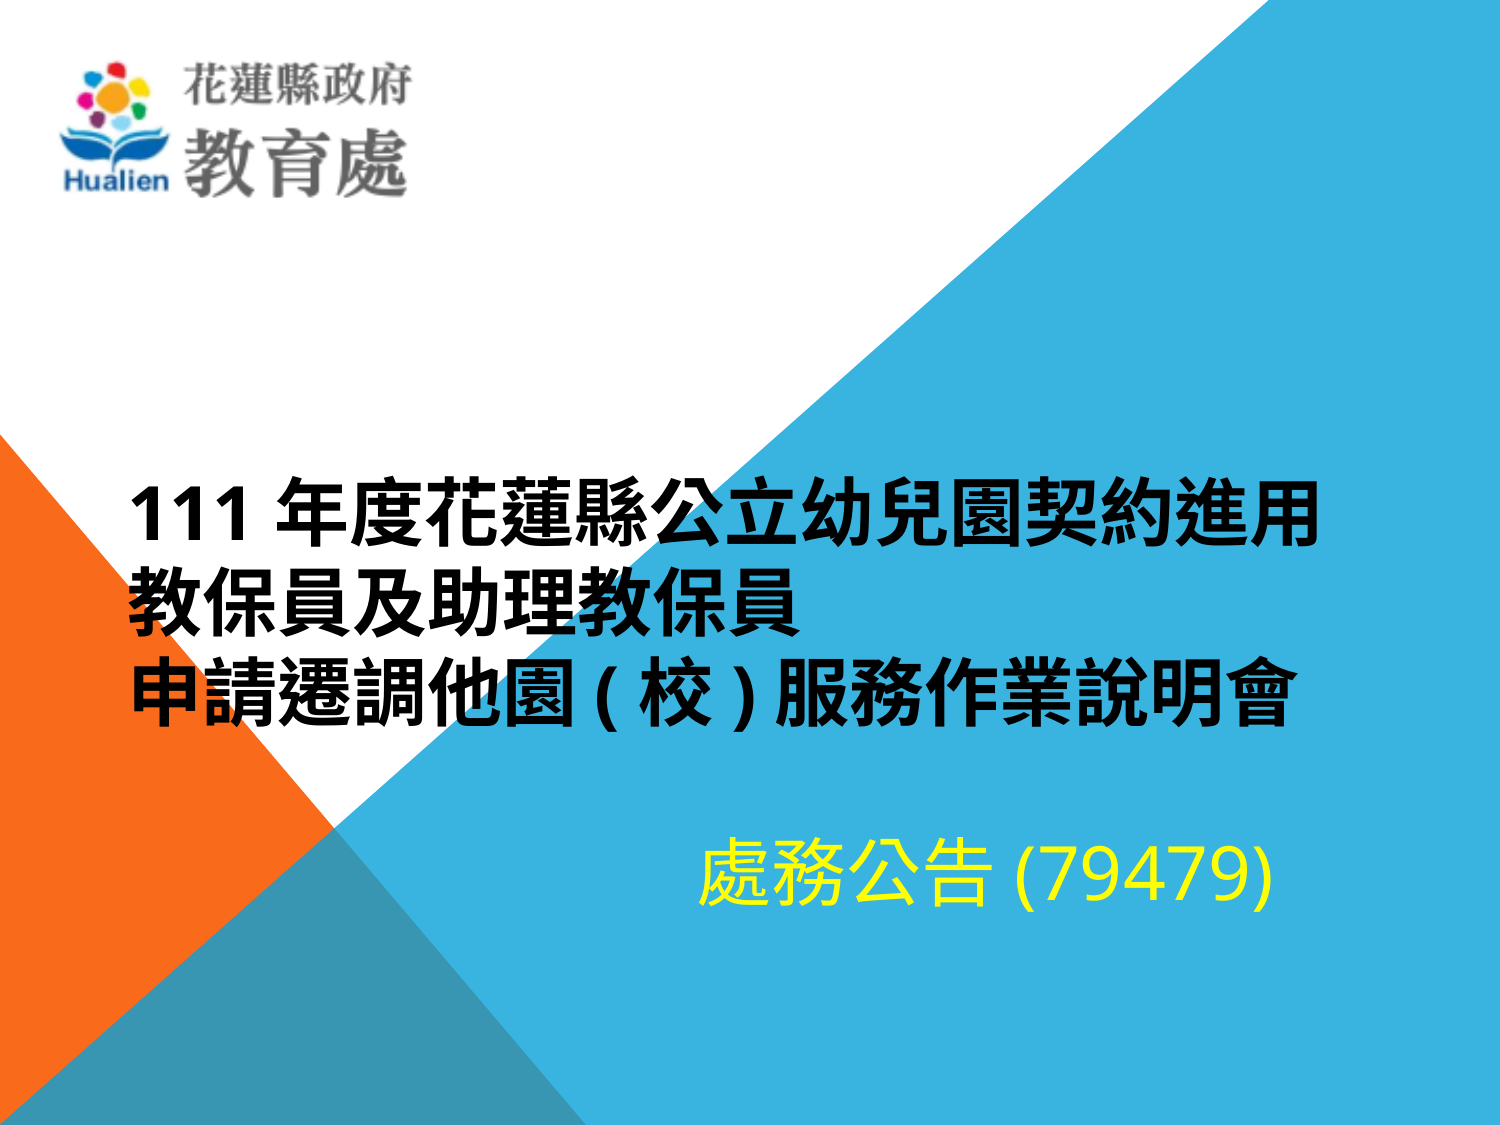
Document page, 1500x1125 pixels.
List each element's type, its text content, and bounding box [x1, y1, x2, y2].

picture [29, 30, 426, 219]
title 111年度花蓮縣公立幼兒園契約進用 教保員及助理教保員 申請遷調他園(校)服務作業說明會 處務公告(79479) [112, 255, 1424, 917]
